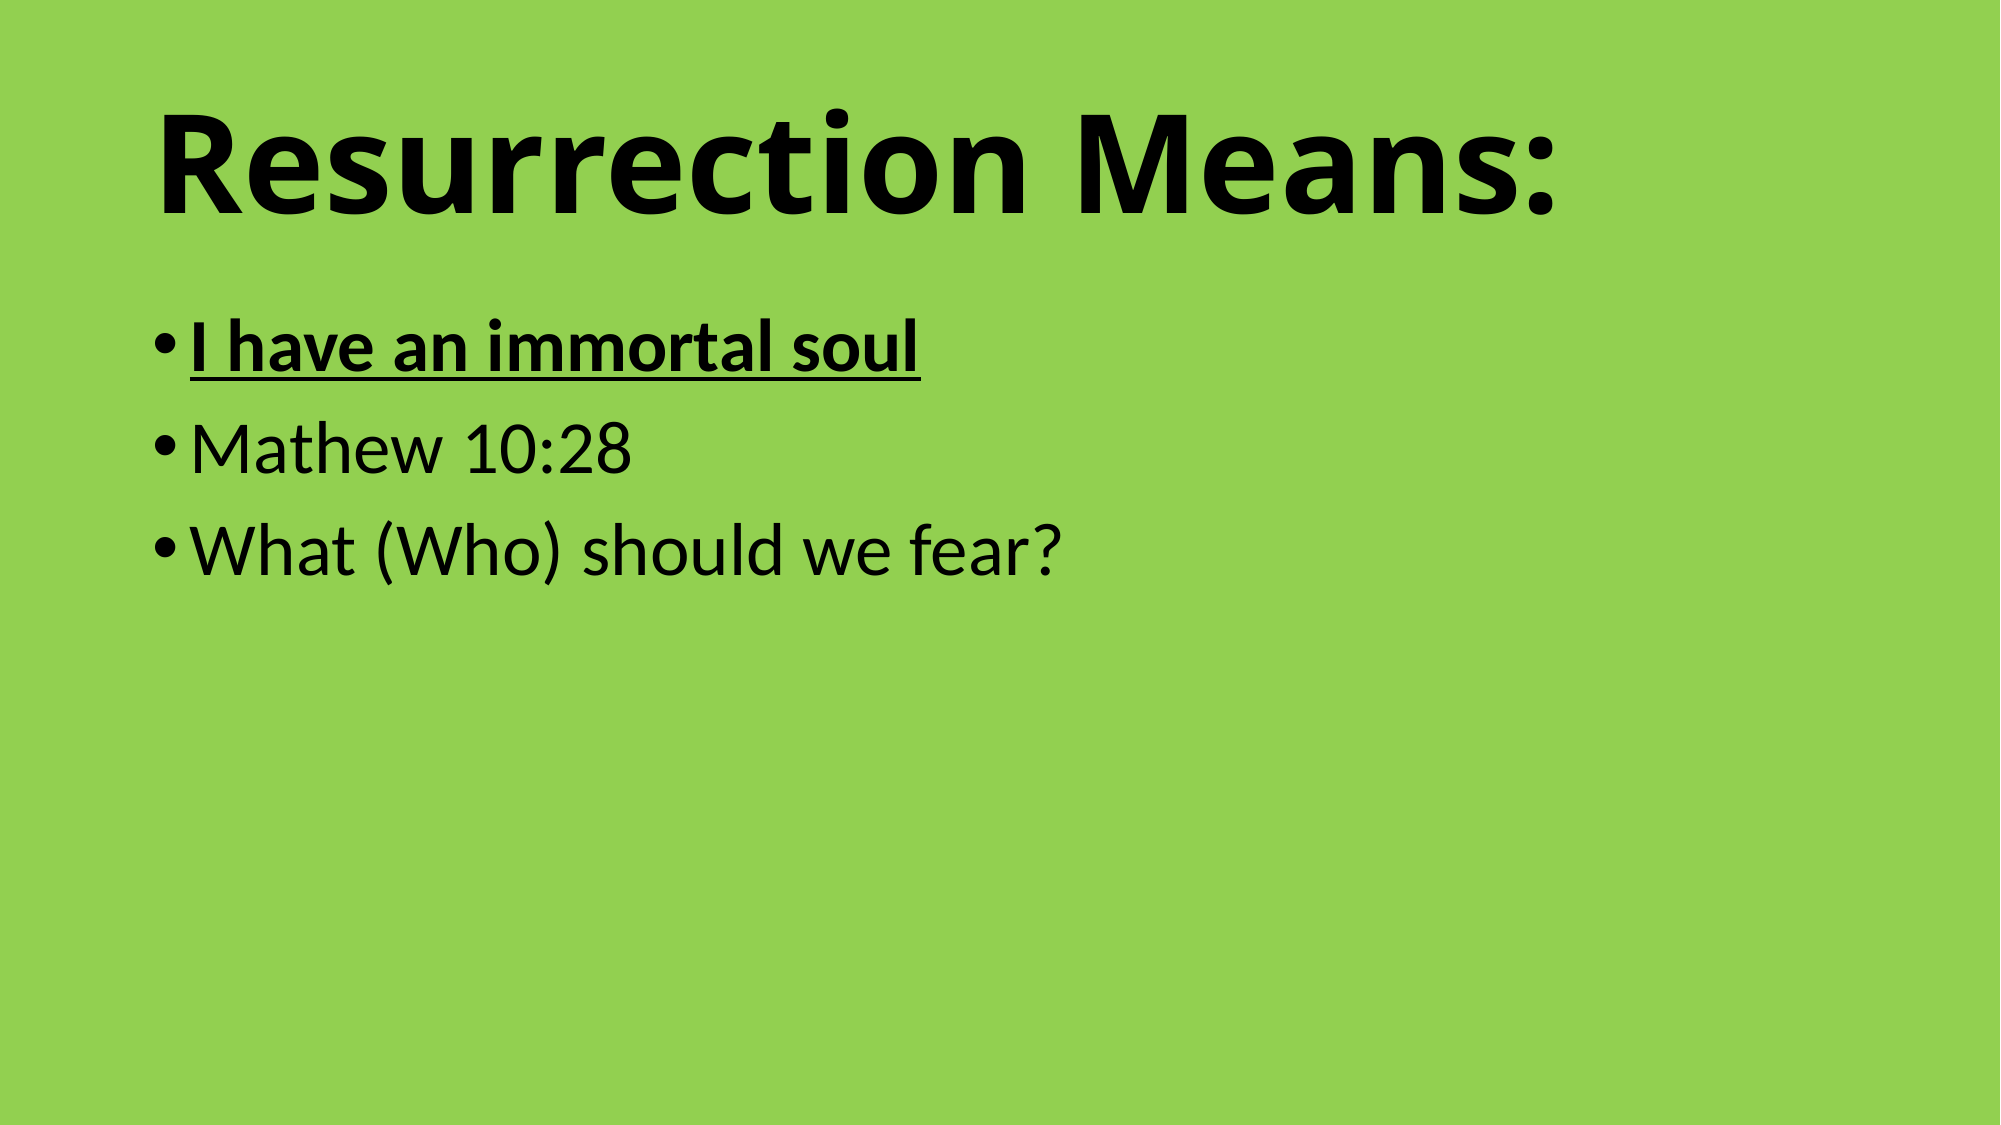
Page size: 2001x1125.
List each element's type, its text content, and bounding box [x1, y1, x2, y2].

title Resurrection Means: [137, 59, 1863, 278]
list I have an immortal soul Mathew 10:28 What (Who) should we fear? [137, 299, 1863, 1014]
